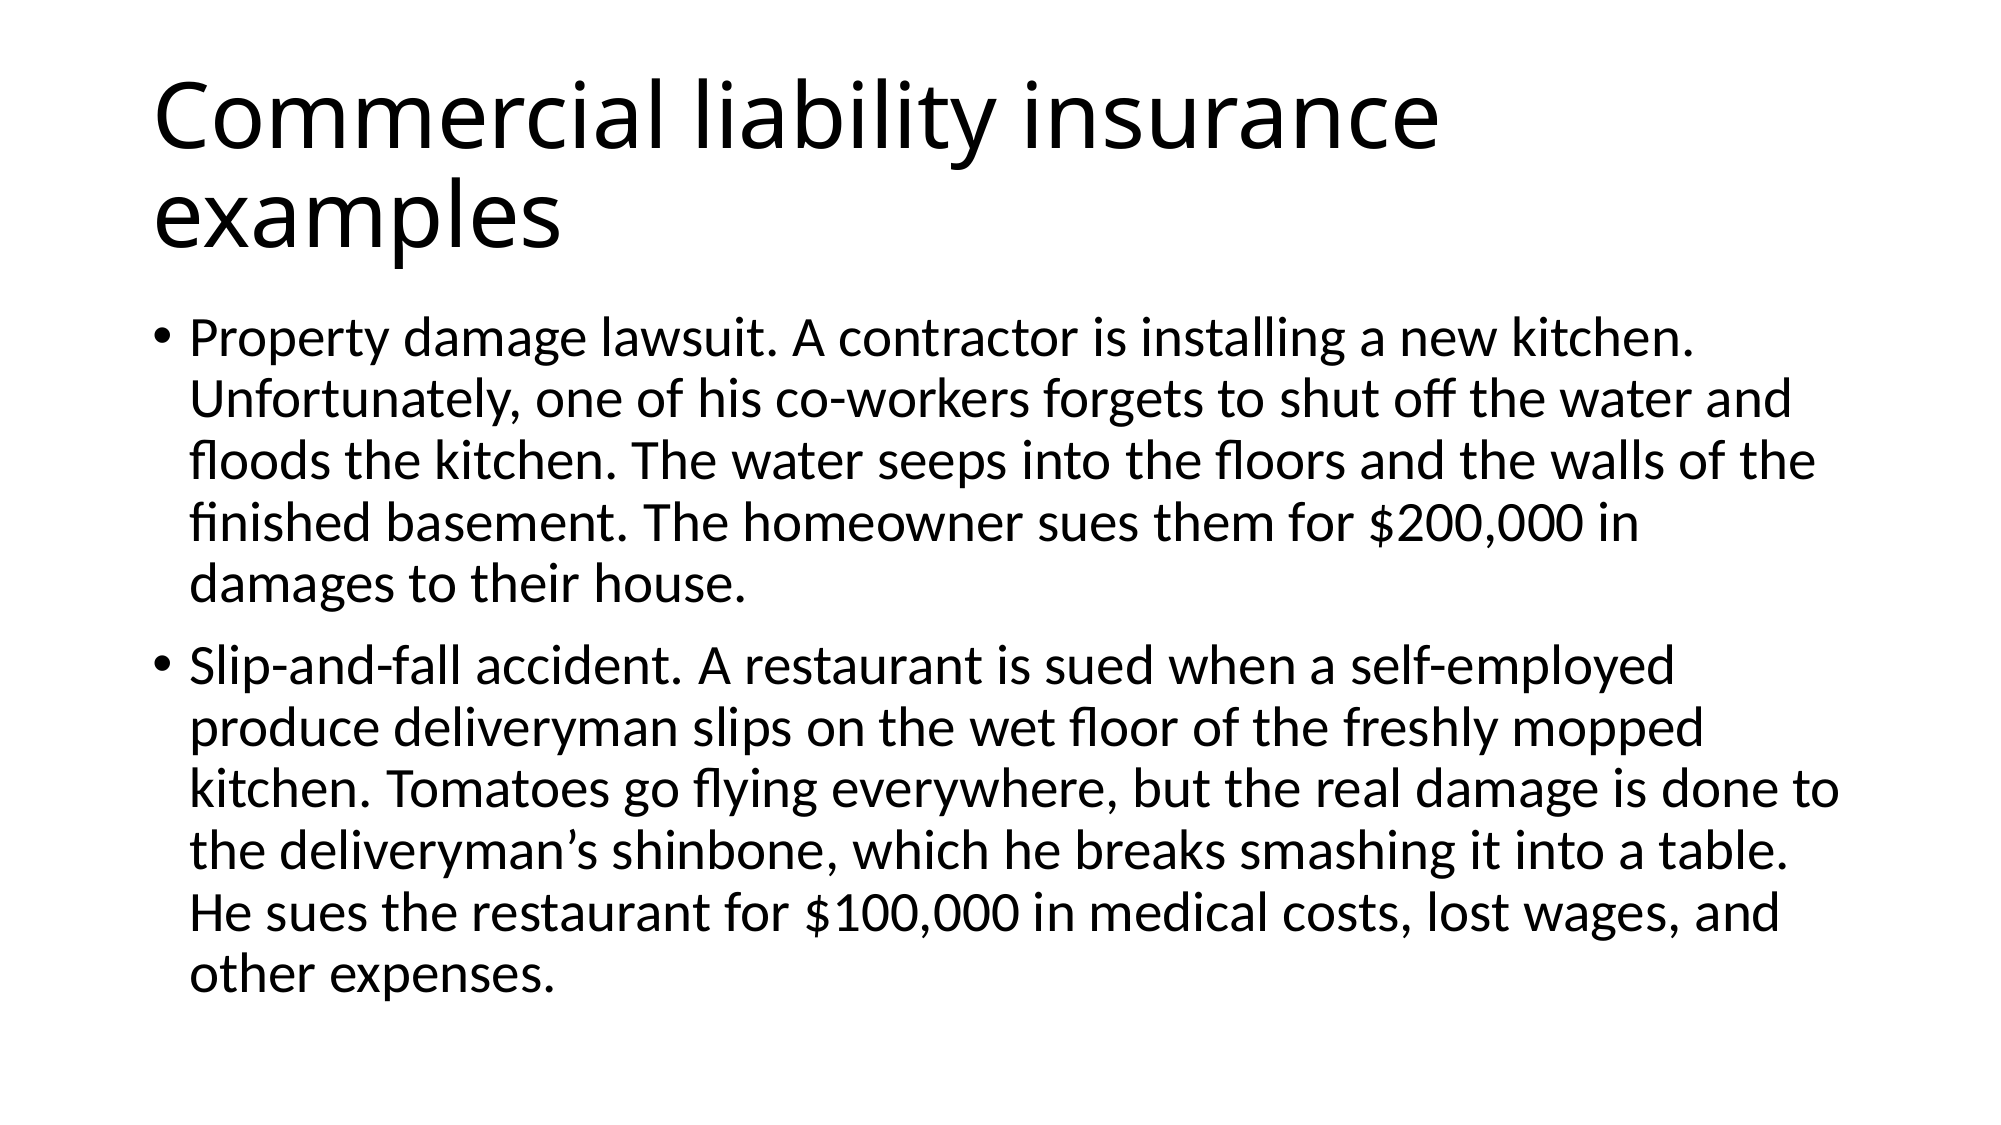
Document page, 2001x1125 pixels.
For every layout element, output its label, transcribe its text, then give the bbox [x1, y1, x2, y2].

title Commercial liability insurance examples [137, 59, 1863, 278]
list Property damage lawsuit. A contractor is installing a new kitchen. Unfortunately, one of his co-workers forgets to shut off the water and floods the kitchen. The water seeps into the floors and the walls of the finished basement. The homeowner sues them for $200,000 in damages to their house. Slip-and-fall accident. A restaurant is sued when a self-employed produce deliveryman slips on the wet floor of the freshly mopped kitchen. Tomatoes go flying everywhere, but the real damage is done to the deliveryman’s shinbone, which he breaks smashing it into a table. He sues the restaurant for $100,000 in medical costs, lost wages, and other expenses. [137, 299, 1863, 1014]
